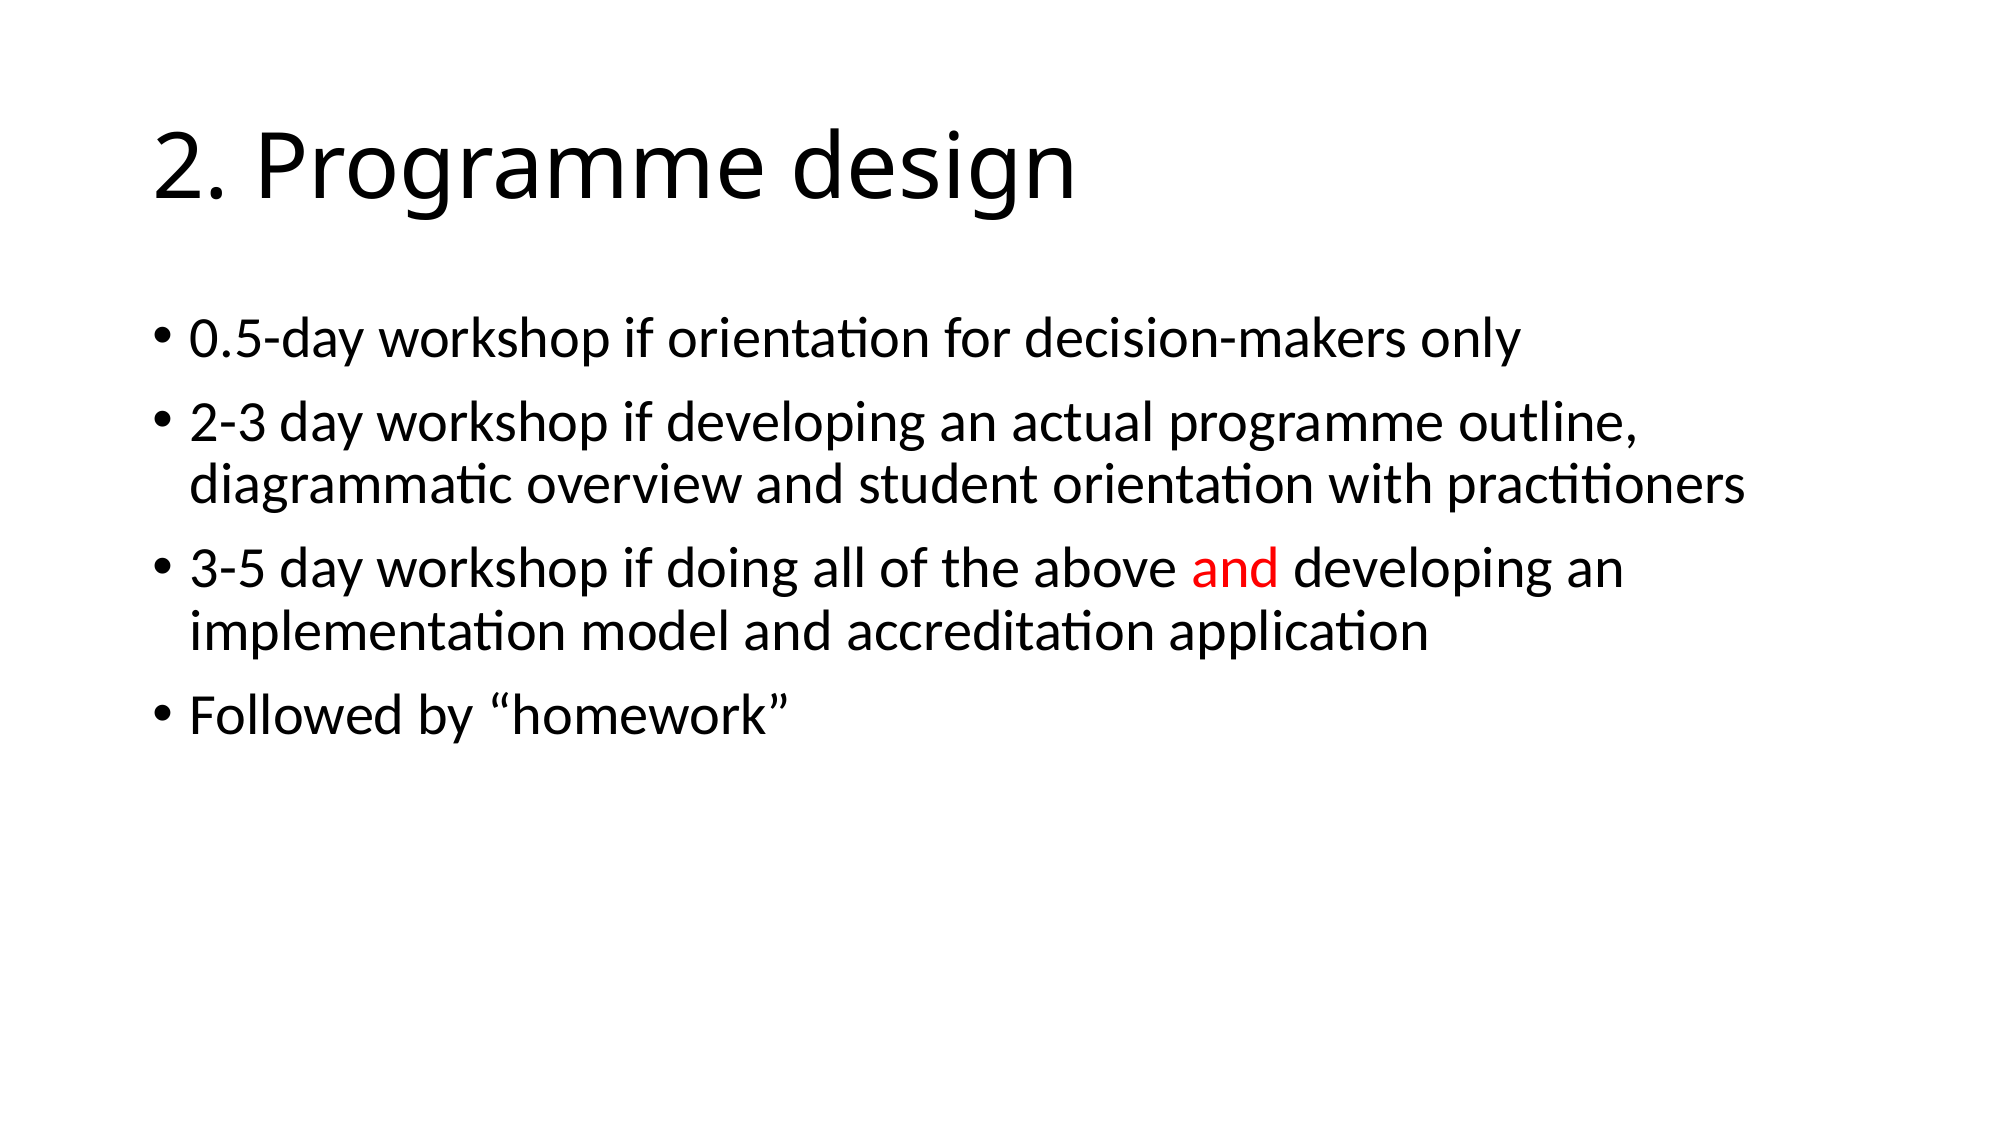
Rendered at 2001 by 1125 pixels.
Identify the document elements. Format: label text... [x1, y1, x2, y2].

title 2. Programme design [137, 59, 1863, 278]
list 0.5-day workshop if orientation for decision-makers only 2-3 day workshop if developing an actual programme outline, diagrammatic overview and student orientation with practitioners 3-5 day workshop if doing all of the above and developing an implementation model and accreditation application Followed by “homework” [137, 299, 1863, 1014]
